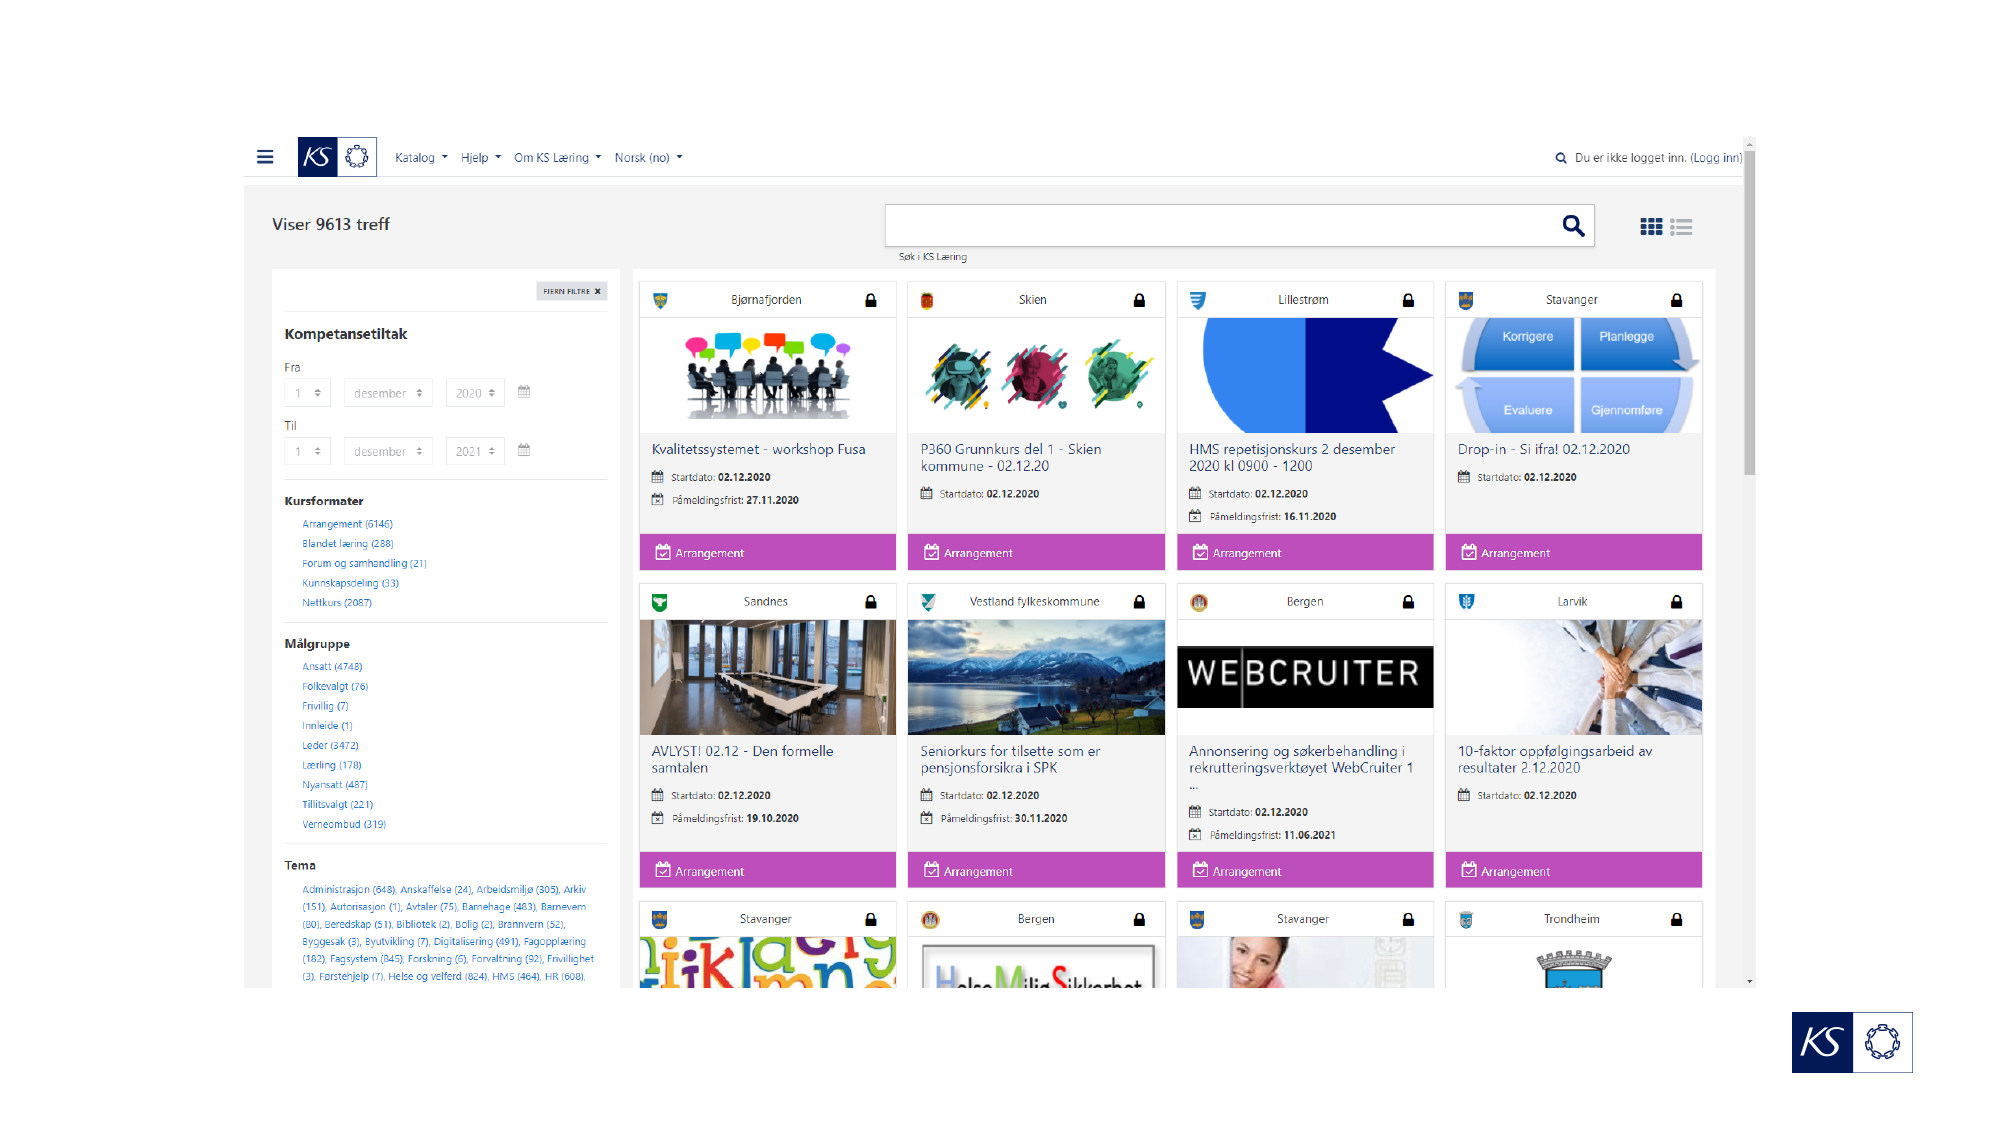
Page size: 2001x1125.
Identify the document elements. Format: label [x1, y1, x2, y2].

picture [1792, 1012, 1913, 1073]
picture [243, 136, 1757, 988]
